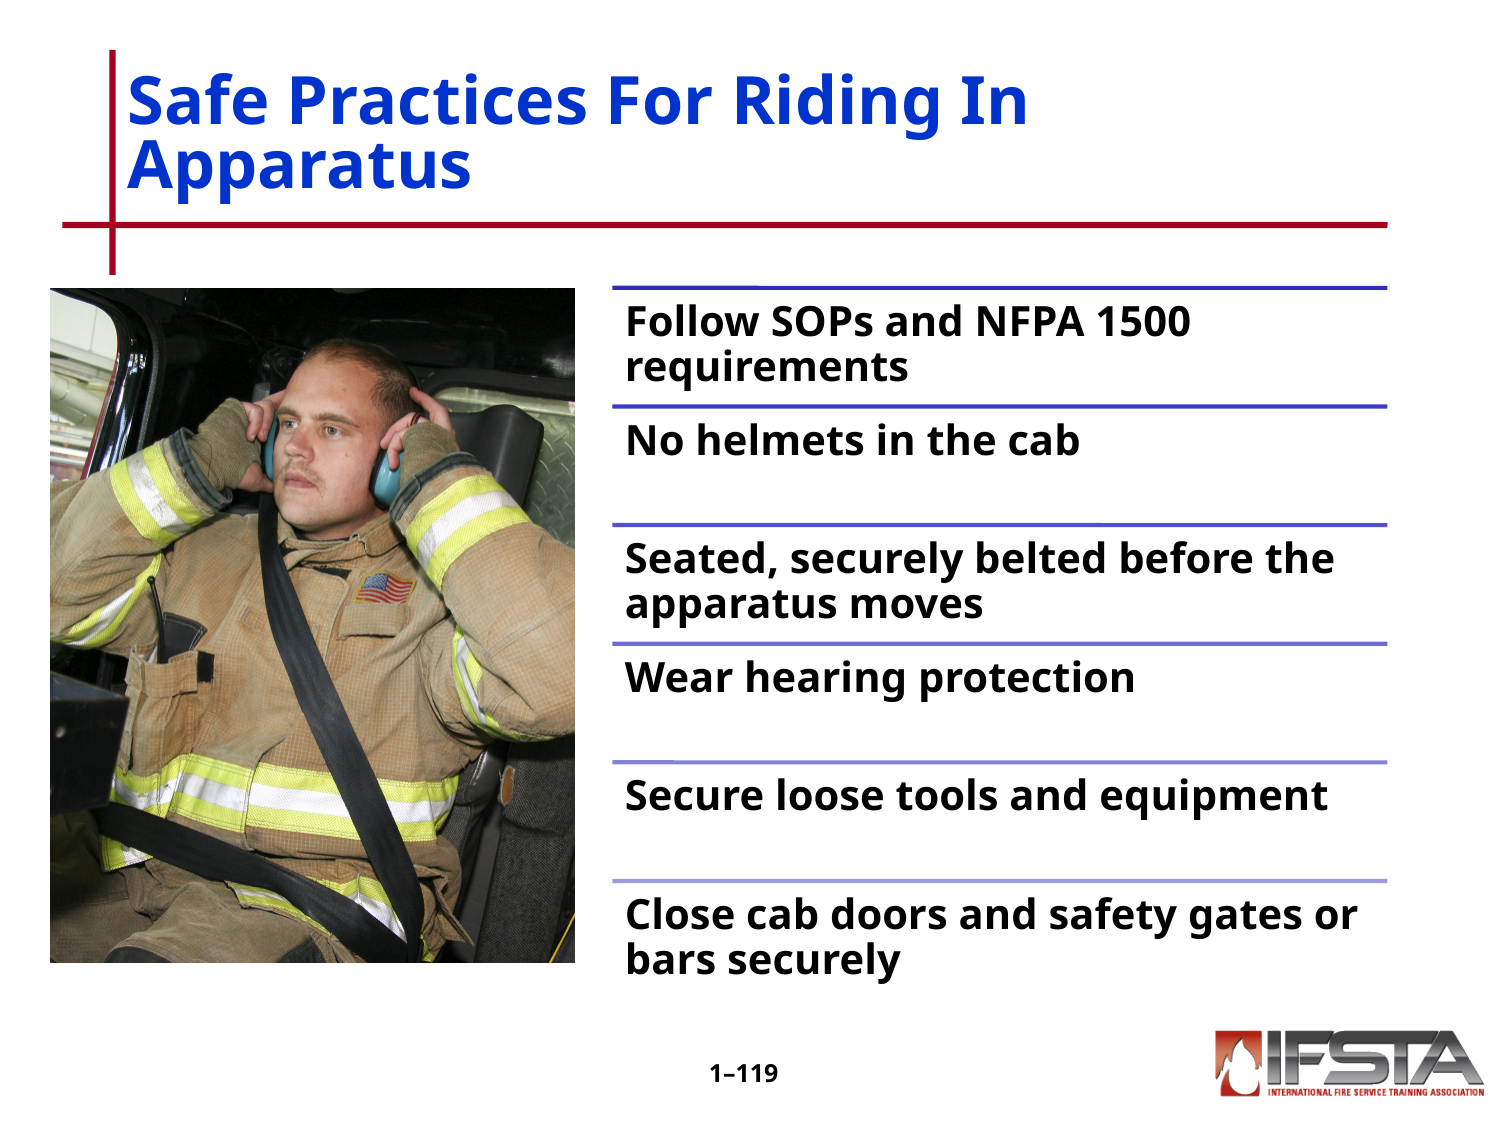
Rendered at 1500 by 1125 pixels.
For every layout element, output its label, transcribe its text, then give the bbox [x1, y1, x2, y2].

picture [1215, 1030, 1485, 1099]
picture [49, 287, 576, 964]
title Safe Practices For Riding In Apparatus [112, 50, 1388, 225]
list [612, 287, 1388, 1001]
slide_number 1–118 [587, 1050, 900, 1125]
